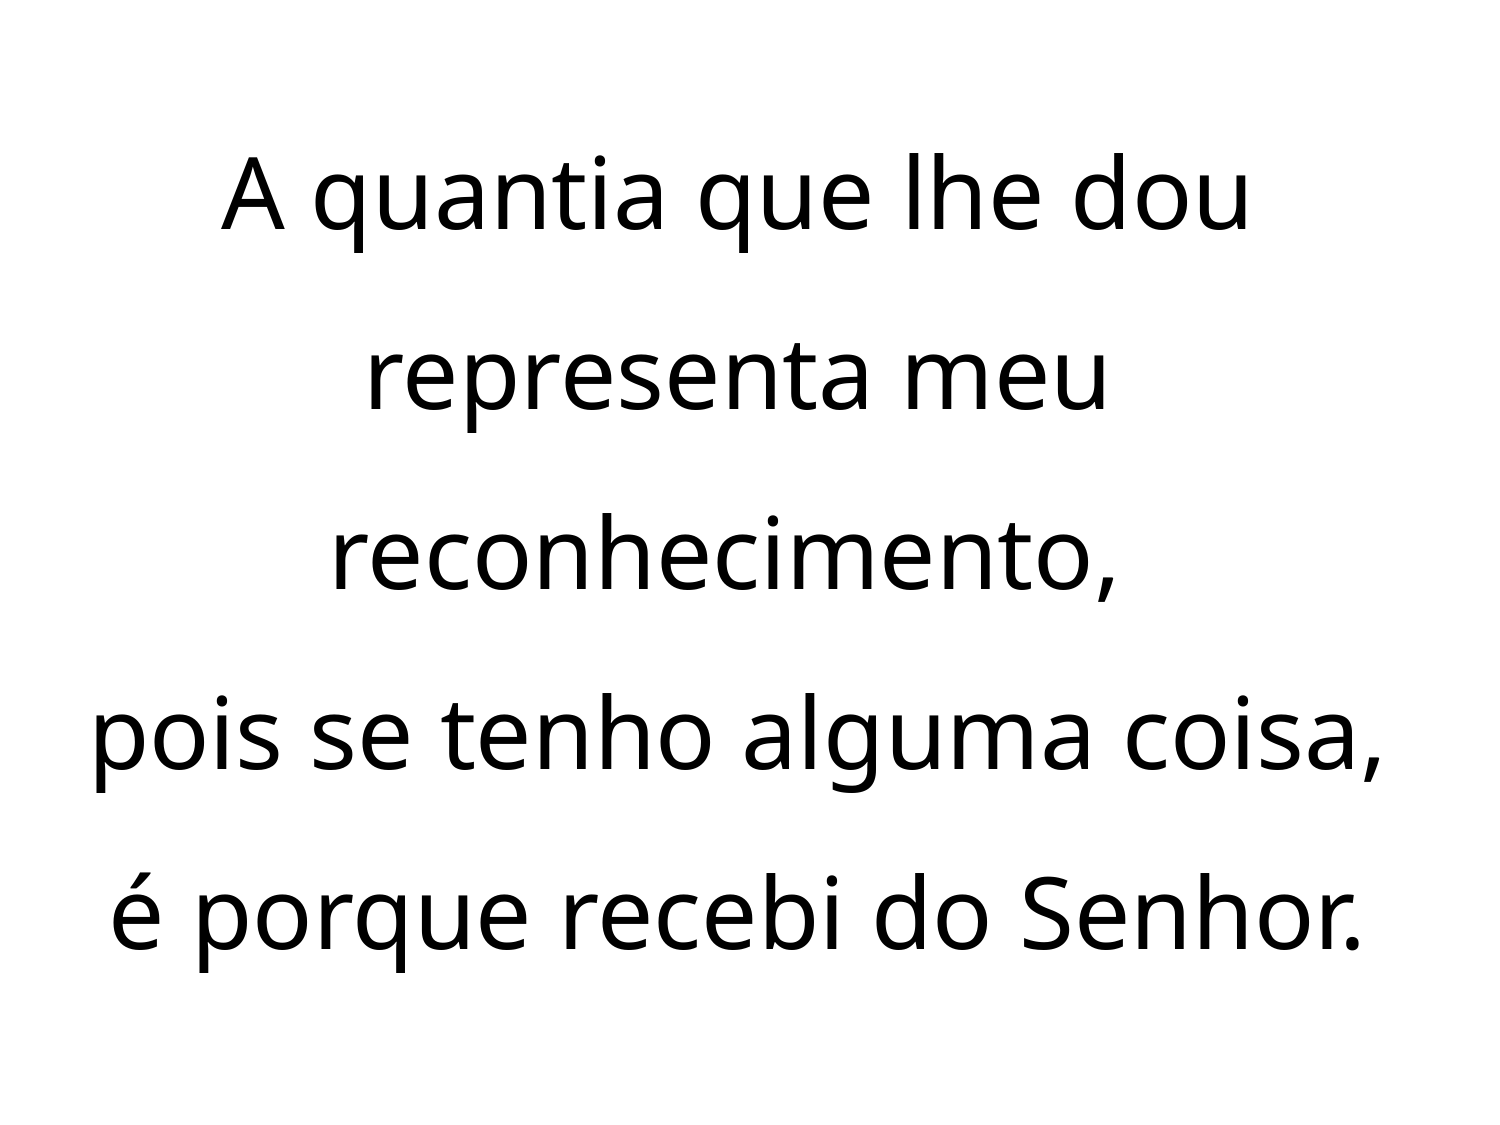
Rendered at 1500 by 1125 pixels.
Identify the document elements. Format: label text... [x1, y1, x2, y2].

text_box A quantia que lhe dou representa meu reconhecimento, pois se tenho alguma coisa, é porque recebi do Senhor. [53, 62, 1424, 977]
